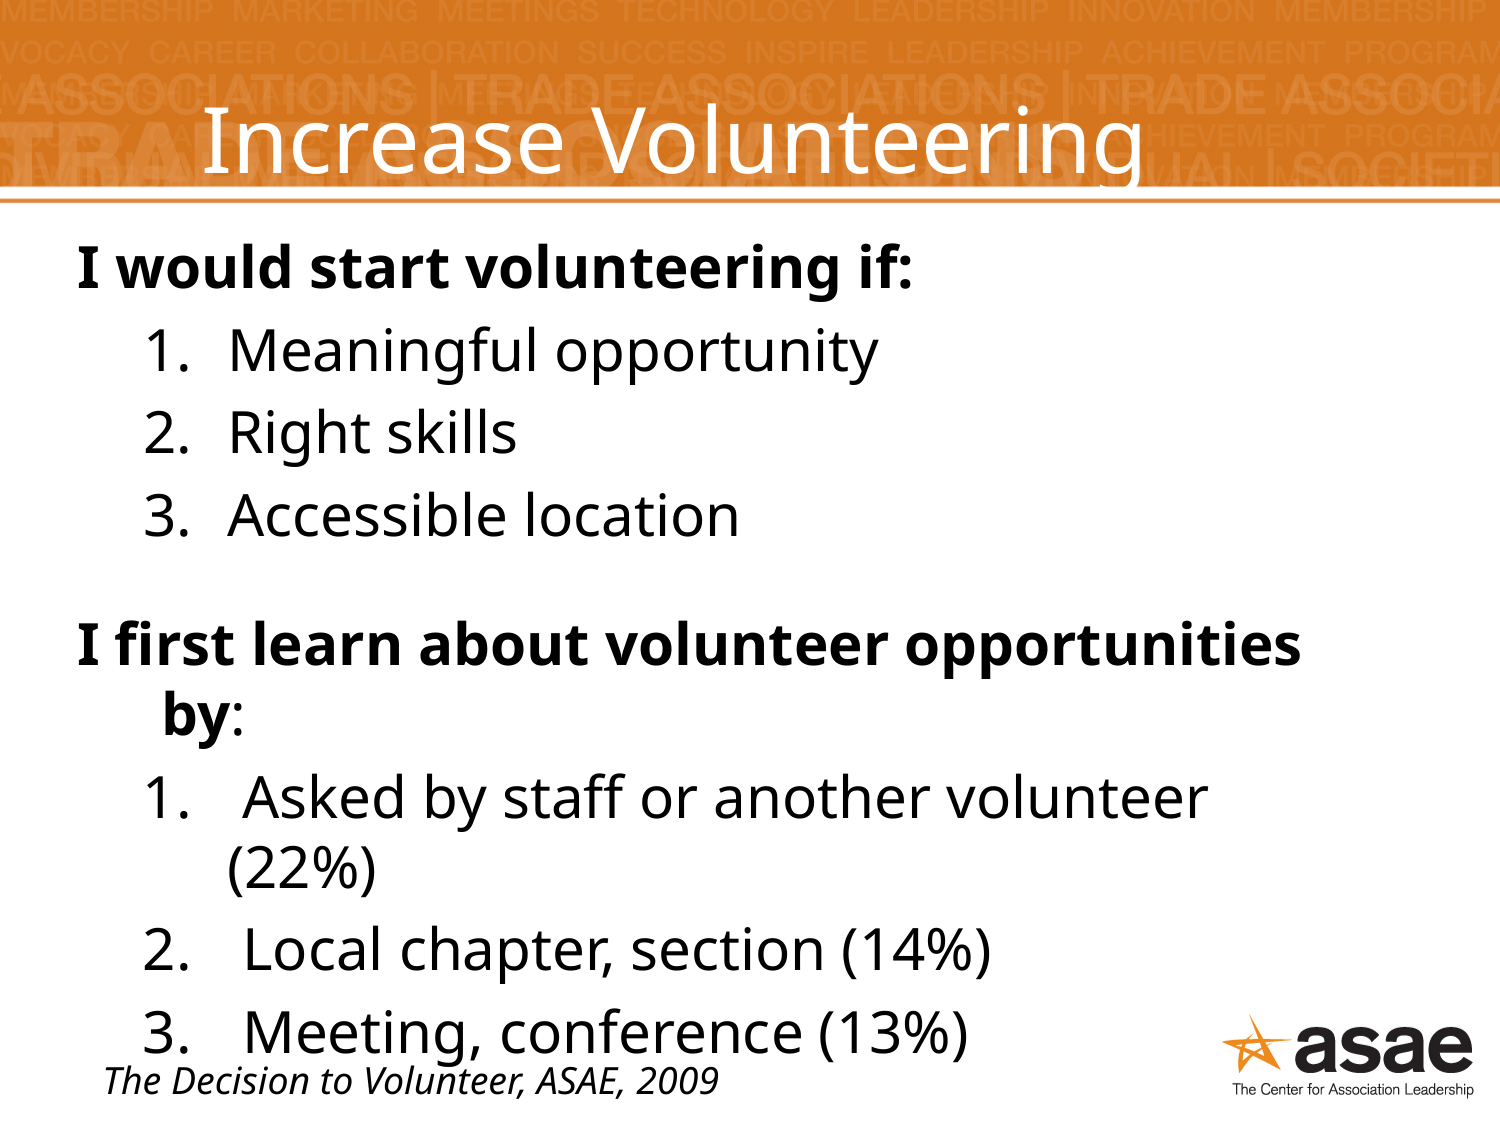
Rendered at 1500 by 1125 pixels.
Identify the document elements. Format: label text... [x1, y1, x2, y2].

title Increase Volunteering [0, 55, 1351, 219]
list I would start volunteering if: Meaningful opportunity Right skills Accessible location [62, 222, 1500, 688]
picture [975, 688, 1500, 1125]
text_box I first learn about volunteer opportunities by: Asked by staff or another volunteer (22%) Local chapter, section (14%) Meeting, conference (13%) [62, 599, 1402, 1073]
text_box The Decision to Volunteer, ASAE, 2009 [87, 1049, 975, 1125]
picture [0, 0, 1500, 1125]
